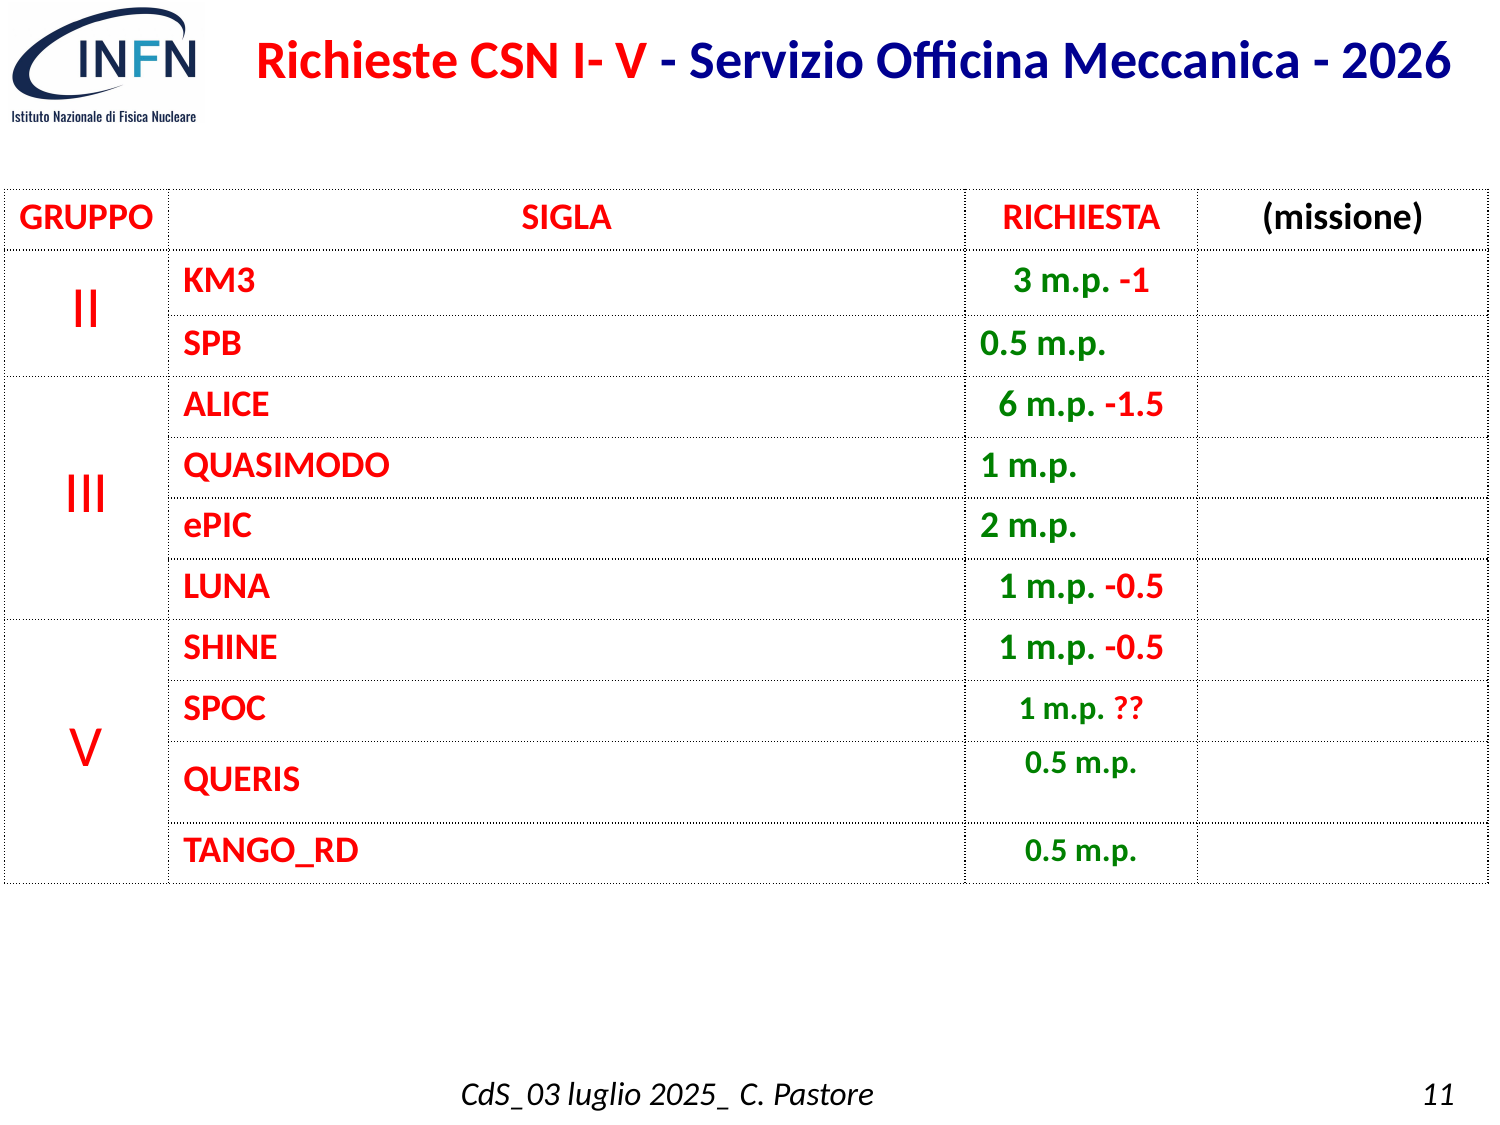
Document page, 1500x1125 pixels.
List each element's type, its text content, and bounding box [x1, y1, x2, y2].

table_cell [1198, 680, 1488, 741]
table_cell KM3 [168, 250, 965, 316]
table_cell 1 m.p. -0.5 [965, 620, 1198, 680]
table_cell [1198, 376, 1488, 437]
table_cell III [4, 376, 168, 620]
table_cell 1 m.p. ?? [965, 680, 1198, 741]
table_cell QUASIMODO [168, 437, 965, 498]
table_cell [1198, 498, 1488, 559]
table_header RICHIESTA [965, 189, 1198, 250]
table_cell 2 m.p. [965, 498, 1198, 559]
table_cell QUERIS [168, 741, 965, 823]
table_cell [1198, 741, 1488, 823]
table_cell [1198, 316, 1488, 376]
table_cell 1 m.p. -0.5 [965, 559, 1198, 620]
table_header (missione) [1198, 189, 1488, 250]
table_cell 0.5 m.p. [965, 316, 1198, 376]
table_cell SPB [168, 316, 965, 376]
table_cell V [4, 620, 168, 884]
table_header GRUPPO [4, 189, 168, 250]
table_cell [1198, 559, 1488, 620]
table_cell 6 m.p. -1.5 [965, 376, 1198, 437]
table_cell ALICE [168, 376, 965, 437]
table_cell 3 m.p. -1 [965, 250, 1198, 316]
table_cell II [4, 250, 168, 376]
table_cell [1198, 437, 1488, 498]
table_cell LUNA [168, 559, 965, 620]
text_box Richieste CSN I- V - Servizio Officina Meccanica - 2026 [226, 16, 1483, 97]
table_header SIGLA [168, 189, 965, 250]
table_cell ePIC [168, 498, 965, 559]
table_cell 1 m.p. [965, 437, 1198, 498]
table_cell TANGO_RD [168, 823, 965, 884]
table_cell 0.5 m.p. [965, 741, 1198, 823]
picture [8, 2, 205, 123]
table_cell SHINE [168, 620, 965, 680]
table_cell [1198, 620, 1488, 680]
table_cell [1198, 250, 1488, 316]
table_cell [1198, 823, 1488, 884]
table_cell 0.5 m.p. [965, 823, 1198, 884]
text_box CdS_03 luglio 2025_ C. Pastore 11 [446, 1064, 1484, 1125]
table_cell SPOC [168, 680, 965, 741]
